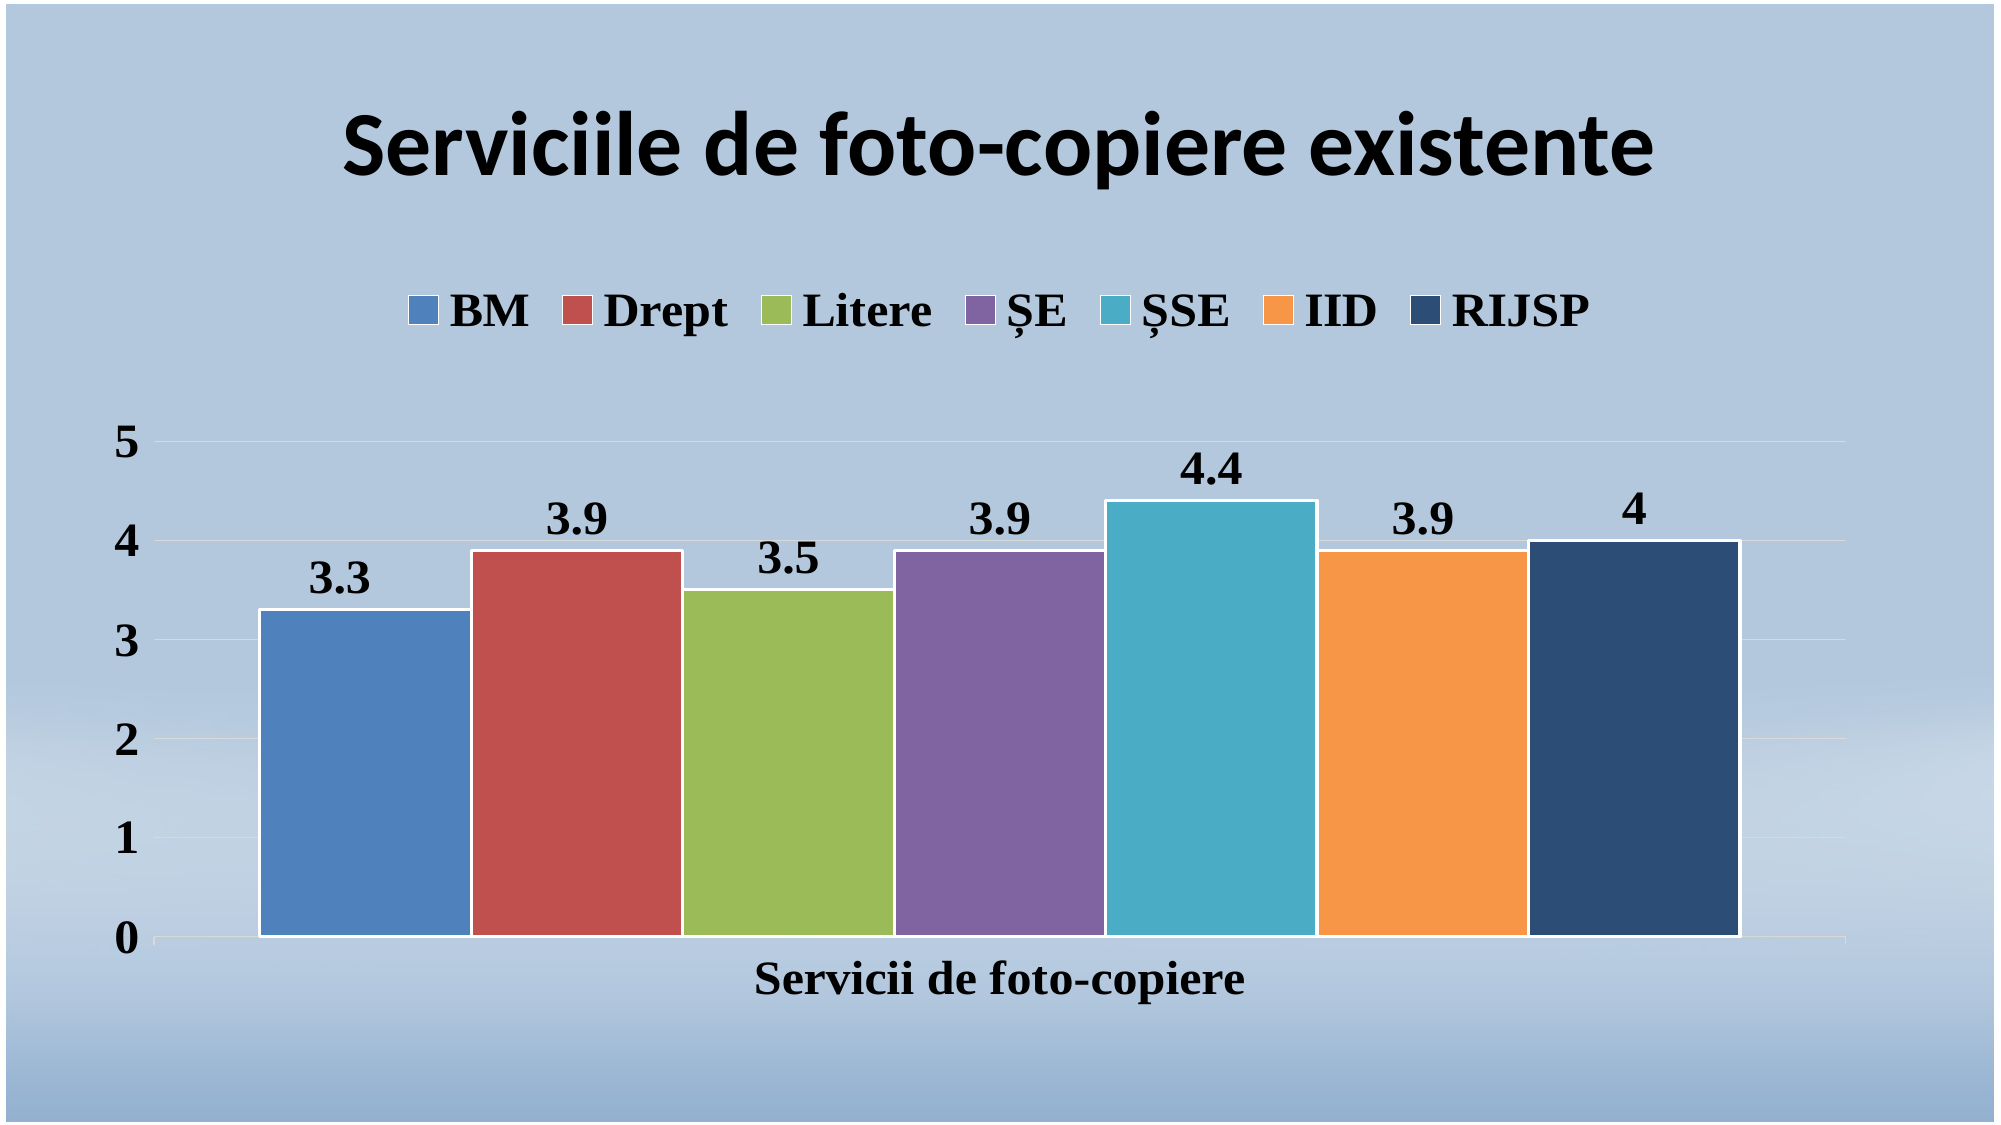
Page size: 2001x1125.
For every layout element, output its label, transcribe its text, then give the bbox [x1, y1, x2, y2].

picture [0, 0, 2001, 1125]
title Serviciile de foto-copiere existente [99, 45, 1900, 233]
chart [99, 262, 1901, 1006]
